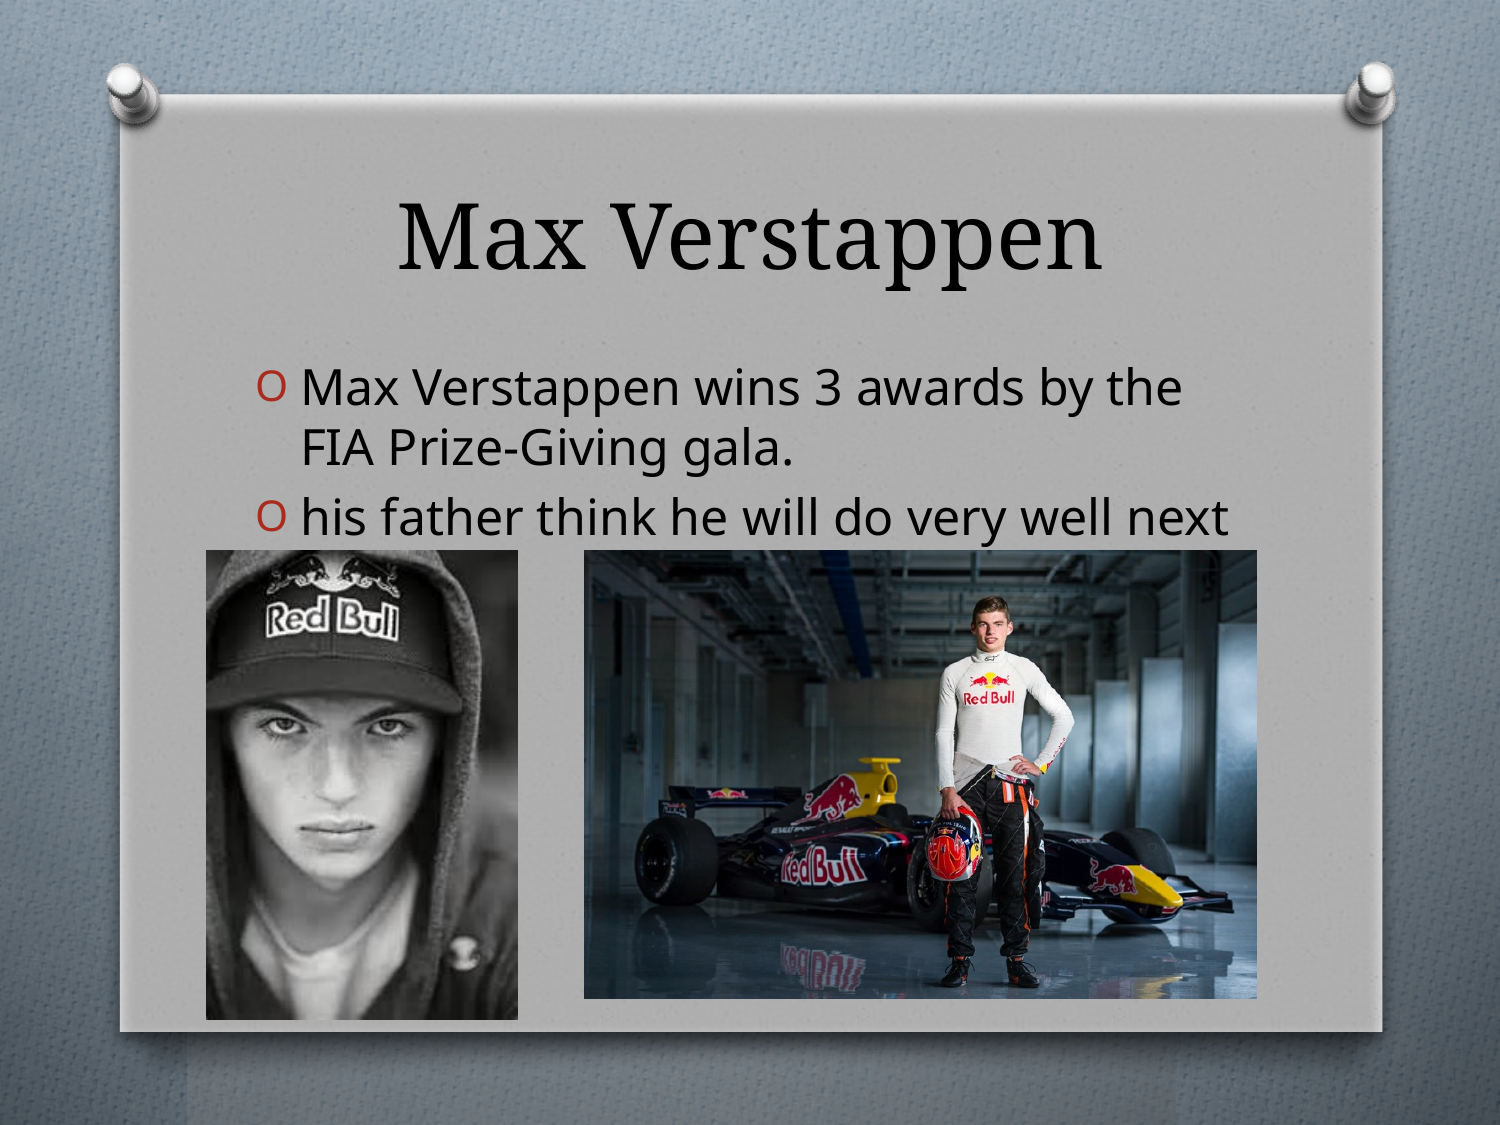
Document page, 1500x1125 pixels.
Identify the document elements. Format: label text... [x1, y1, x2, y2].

picture [206, 550, 518, 1020]
list Max Verstappen wins 3 awards by the FIA Prize-Giving gala. his father think he will do very well next year. [240, 347, 1257, 939]
title Max Verstappen [179, 134, 1323, 332]
picture [1317, 35, 1439, 156]
picture [584, 550, 1257, 999]
picture [75, 29, 198, 153]
